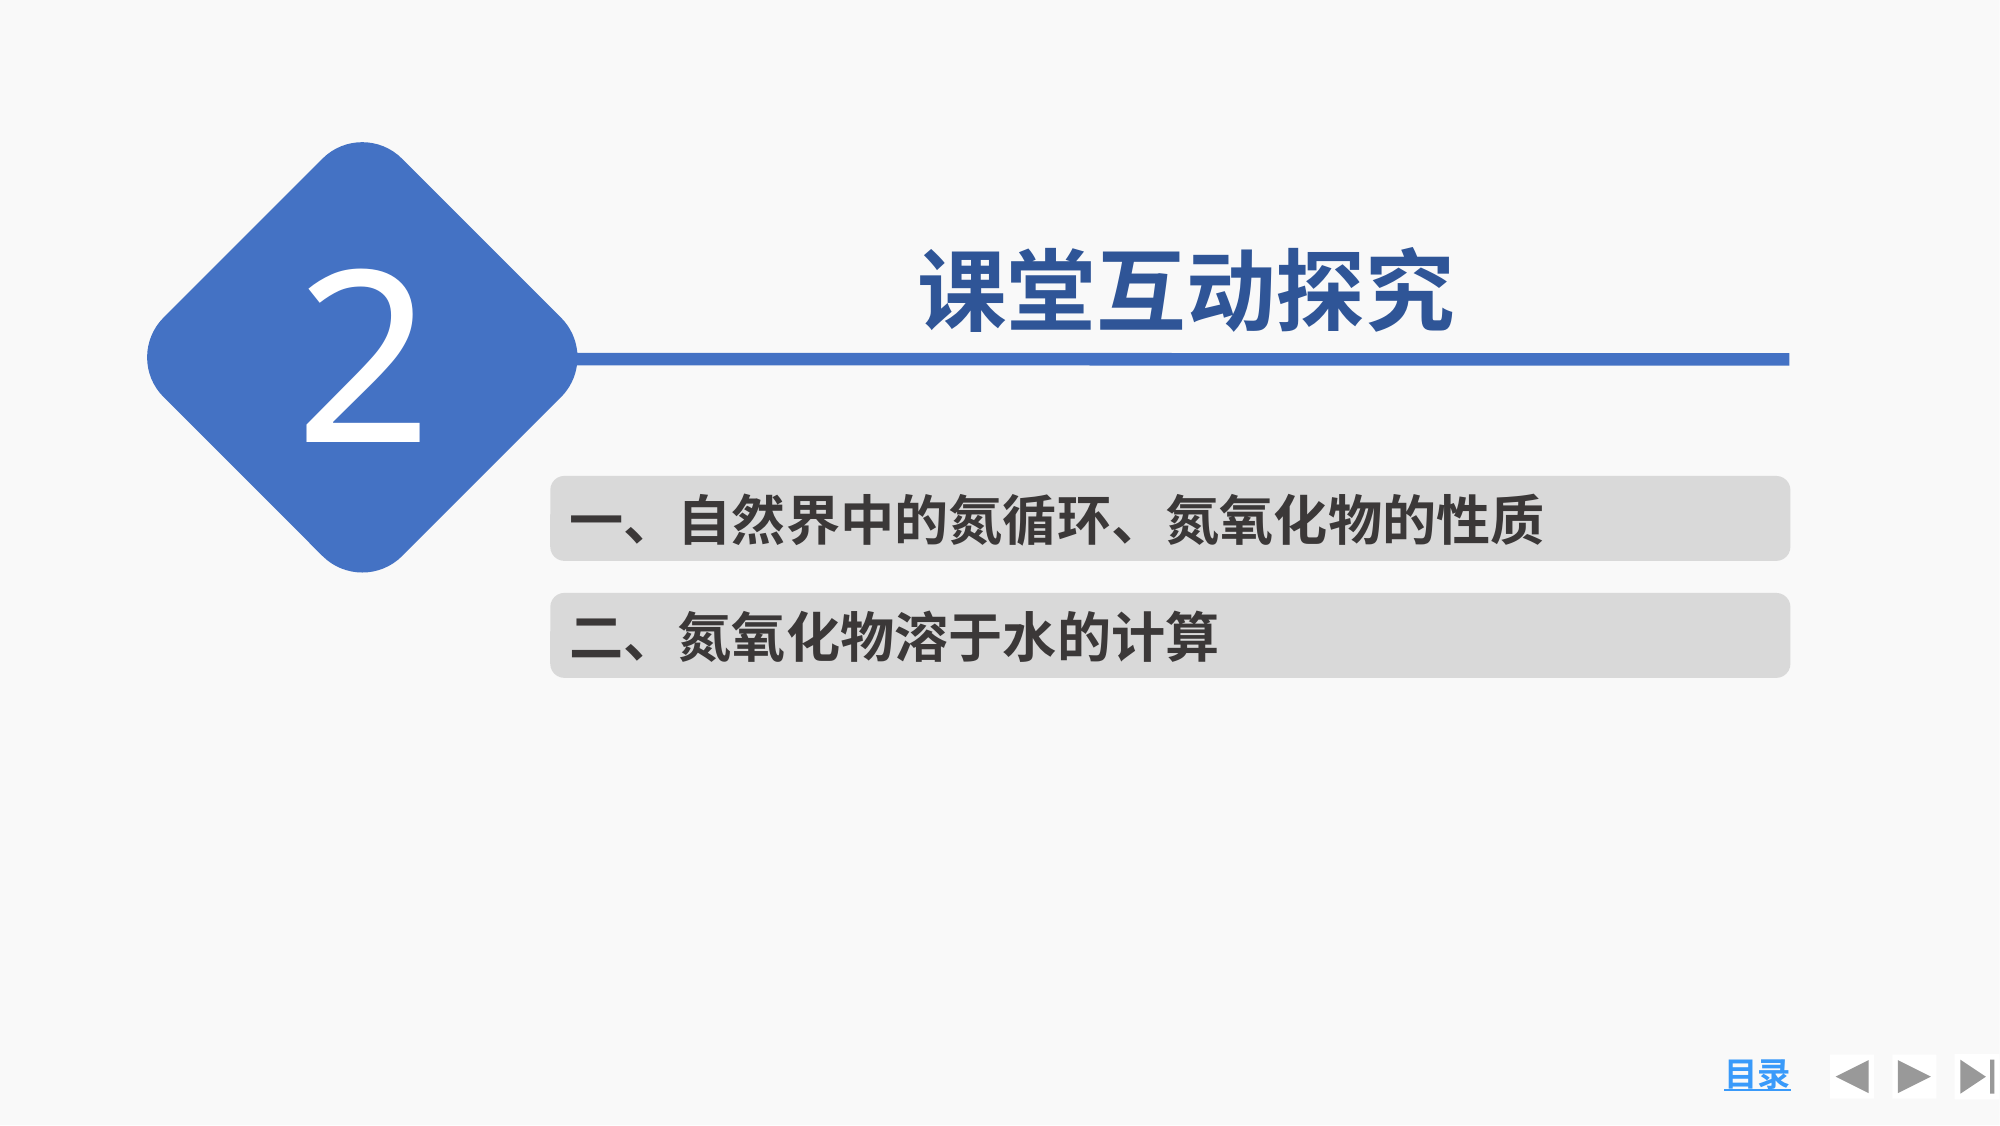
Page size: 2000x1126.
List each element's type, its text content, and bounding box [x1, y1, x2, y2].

text_box 二、氮氧化物溶于水的计算 [549, 591, 1792, 679]
text_box 一、自然界中的氮循环、氮氧化物的性质 [549, 474, 1792, 562]
